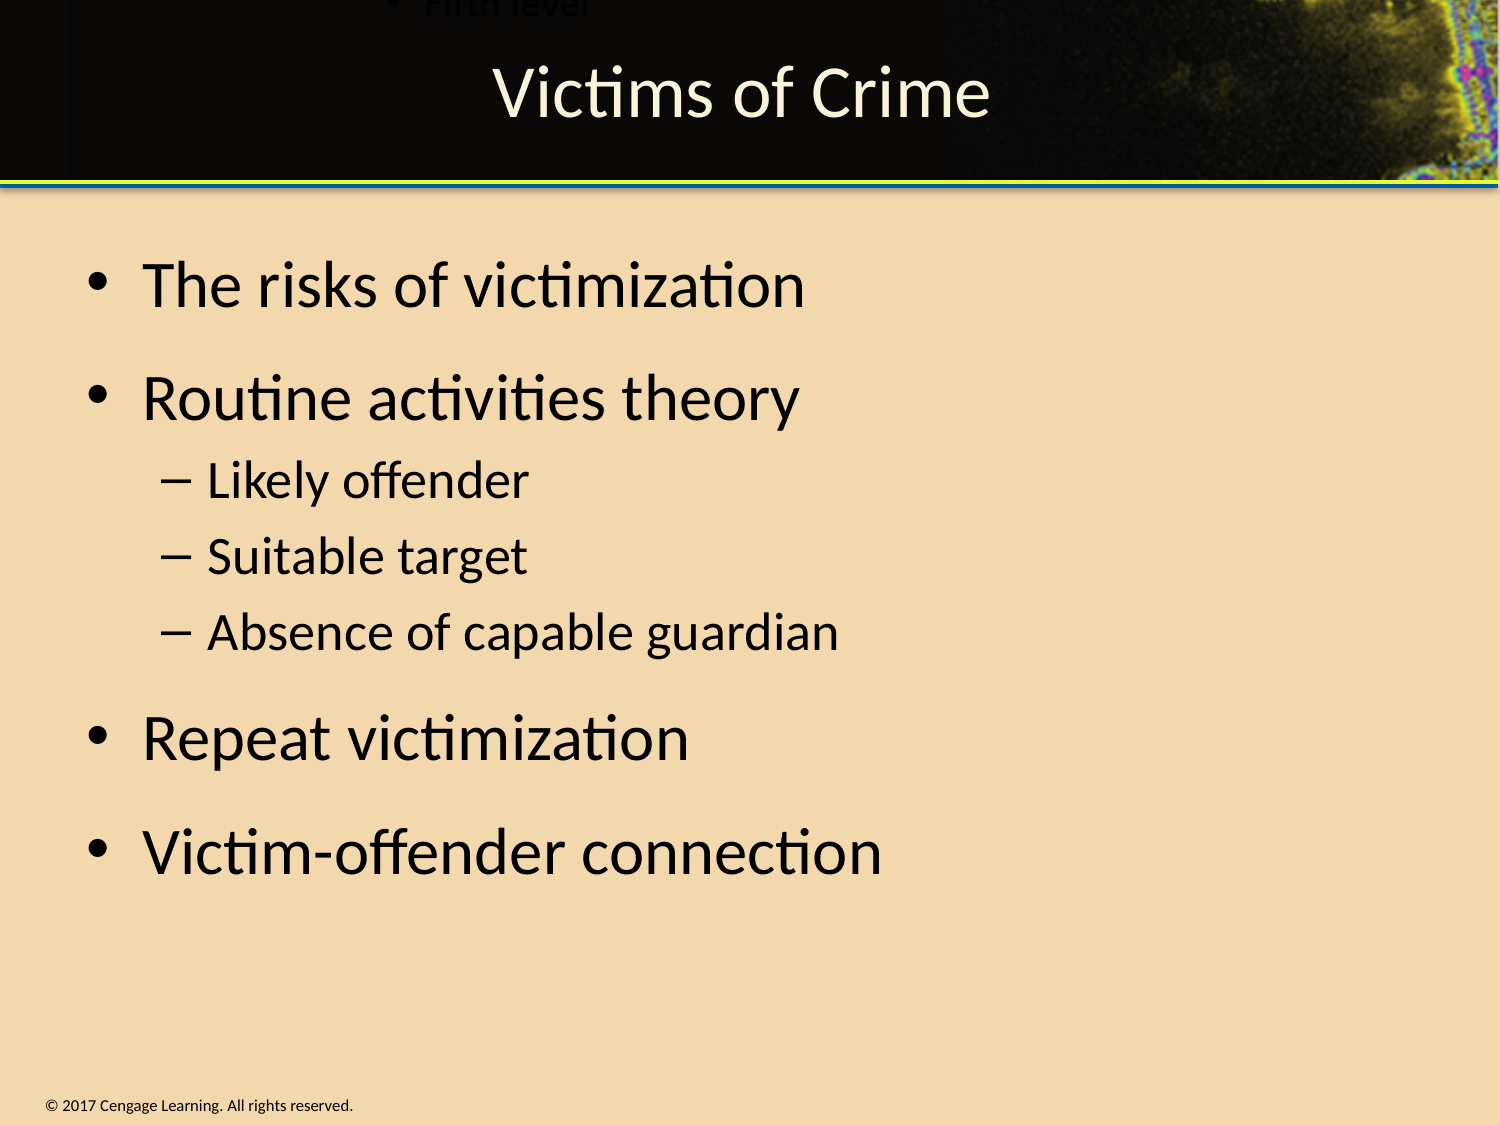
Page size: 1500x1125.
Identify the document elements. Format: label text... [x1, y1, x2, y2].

list The risks of victimization Routine activities theory Likely offender Suitable target Absence of capable guardian Repeat victimization Victim-offender connection [71, 232, 1445, 1075]
picture [0, 0, 1500, 180]
title Victims of Crime [25, 0, 1461, 176]
